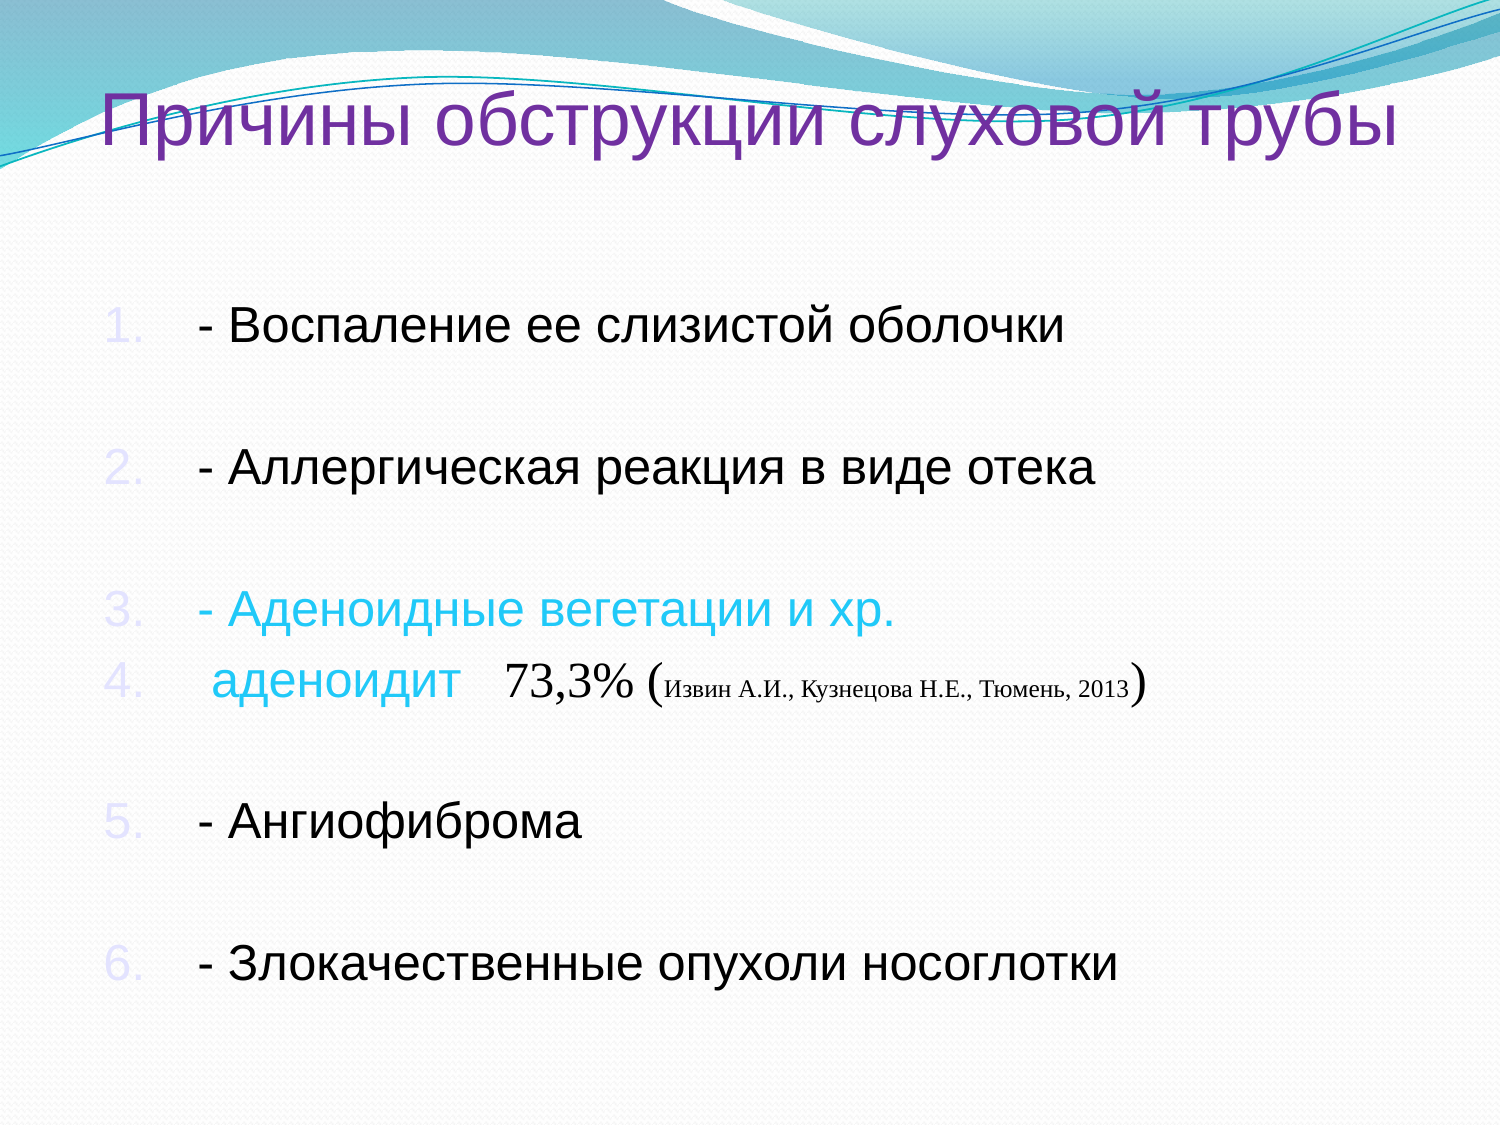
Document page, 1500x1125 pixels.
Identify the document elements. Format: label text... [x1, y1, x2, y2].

list - Воспаление ее слизистой оболочки - Аллергическая реакция в виде отека - Аденоидные вегетации и хр. аденоидит 73,3% (Извин А.И., Кузнецова Н.Е., Тюмень, 2013) - Ангиофиброма - Злокачественные опухоли носоглотки [88, 284, 1413, 1000]
title Причины обструкции слуховой трубы [41, 50, 1459, 161]
